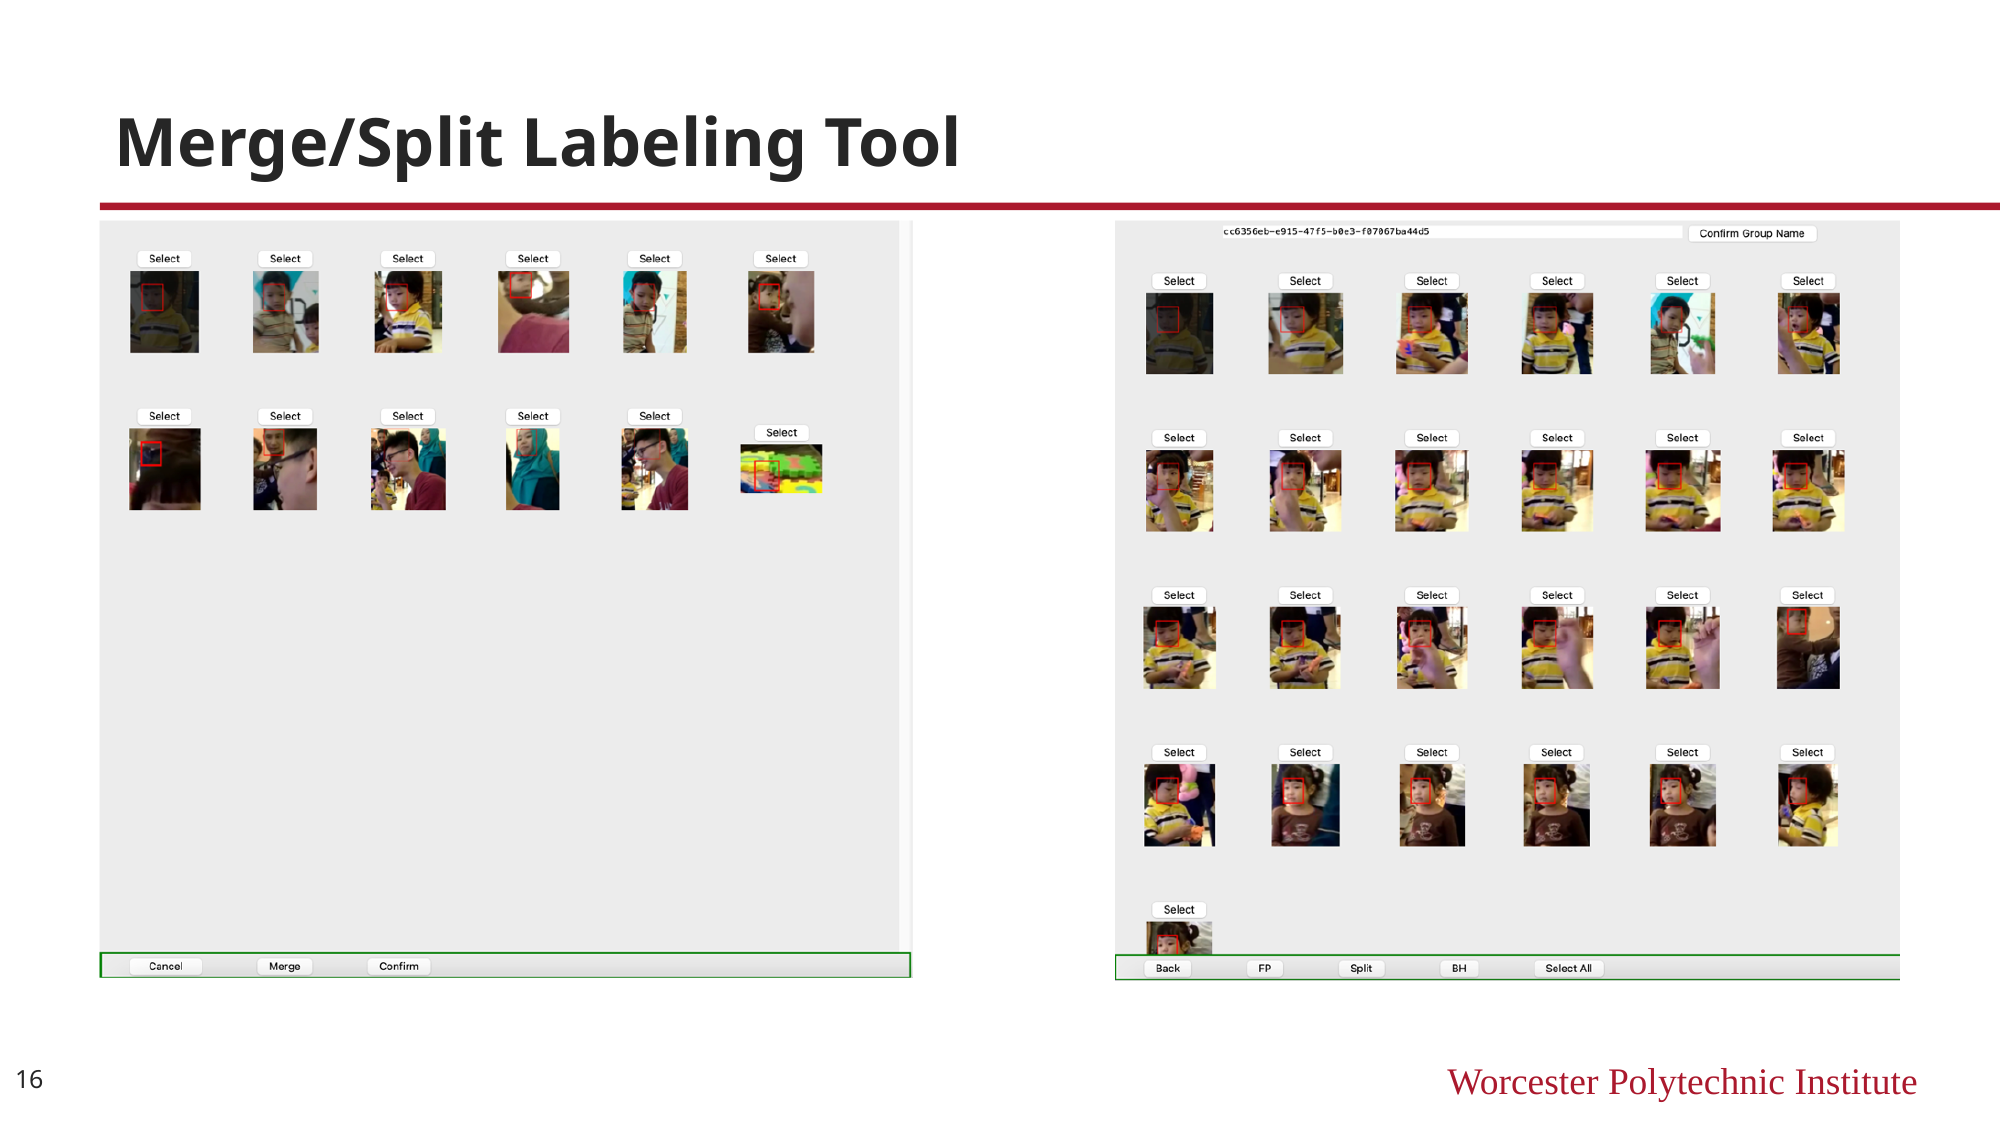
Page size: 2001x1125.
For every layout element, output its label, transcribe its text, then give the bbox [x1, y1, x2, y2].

slide_number 16 [0, 1047, 100, 1113]
picture [99, 218, 914, 979]
picture [1112, 219, 1901, 982]
title Merge/Split Labeling Tool [99, 56, 1900, 188]
